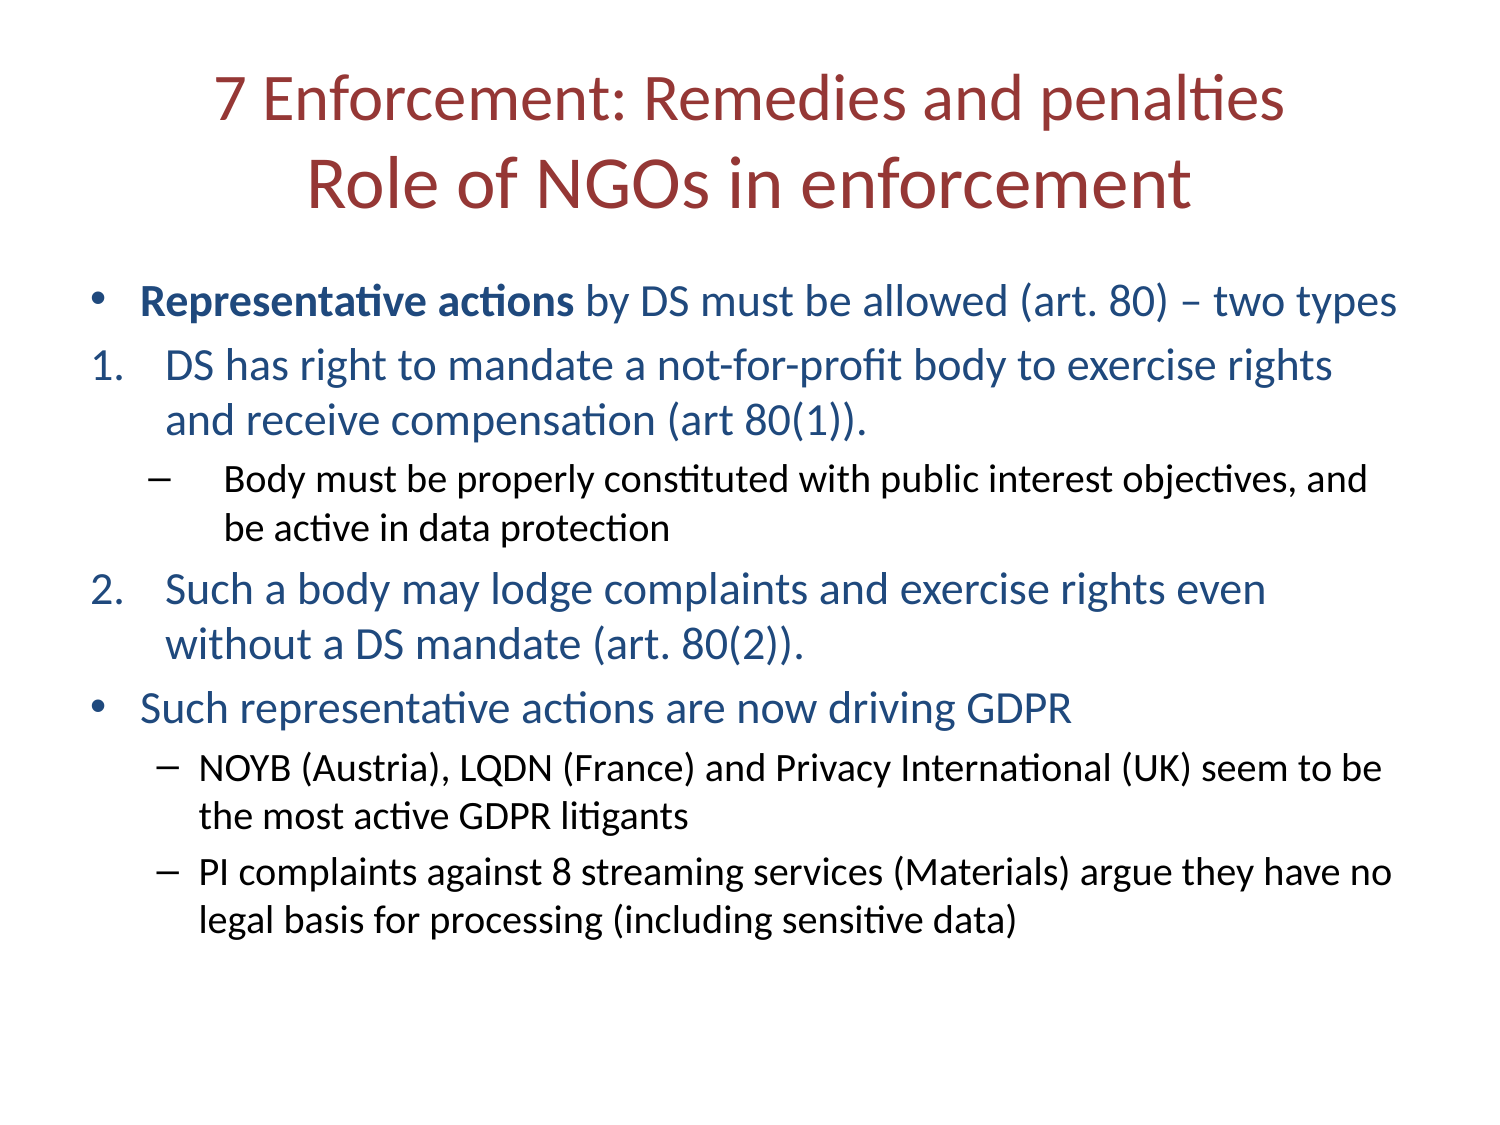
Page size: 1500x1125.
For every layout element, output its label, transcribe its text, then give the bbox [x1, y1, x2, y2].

title 7 Enforcement: Remedies and penalties Role of NGOs in enforcement [75, 45, 1425, 233]
list Representative actions by DS must be allowed (art. 80) – two types DS has right to mandate a not-for-profit body to exercise rights and receive compensation (art 80(1)). Body must be properly constituted with public interest objectives, and be active in data protection Such a body may lodge complaints and exercise rights even without a DS mandate (art. 80(2)). Such representative actions are now driving GDPR NOYB (Austria), LQDN (France) and Privacy International (UK) seem to be the most active GDPR litigants PI complaints against 8 streaming services (Materials) argue they have no legal basis for processing (including sensitive data) [75, 262, 1425, 1005]
